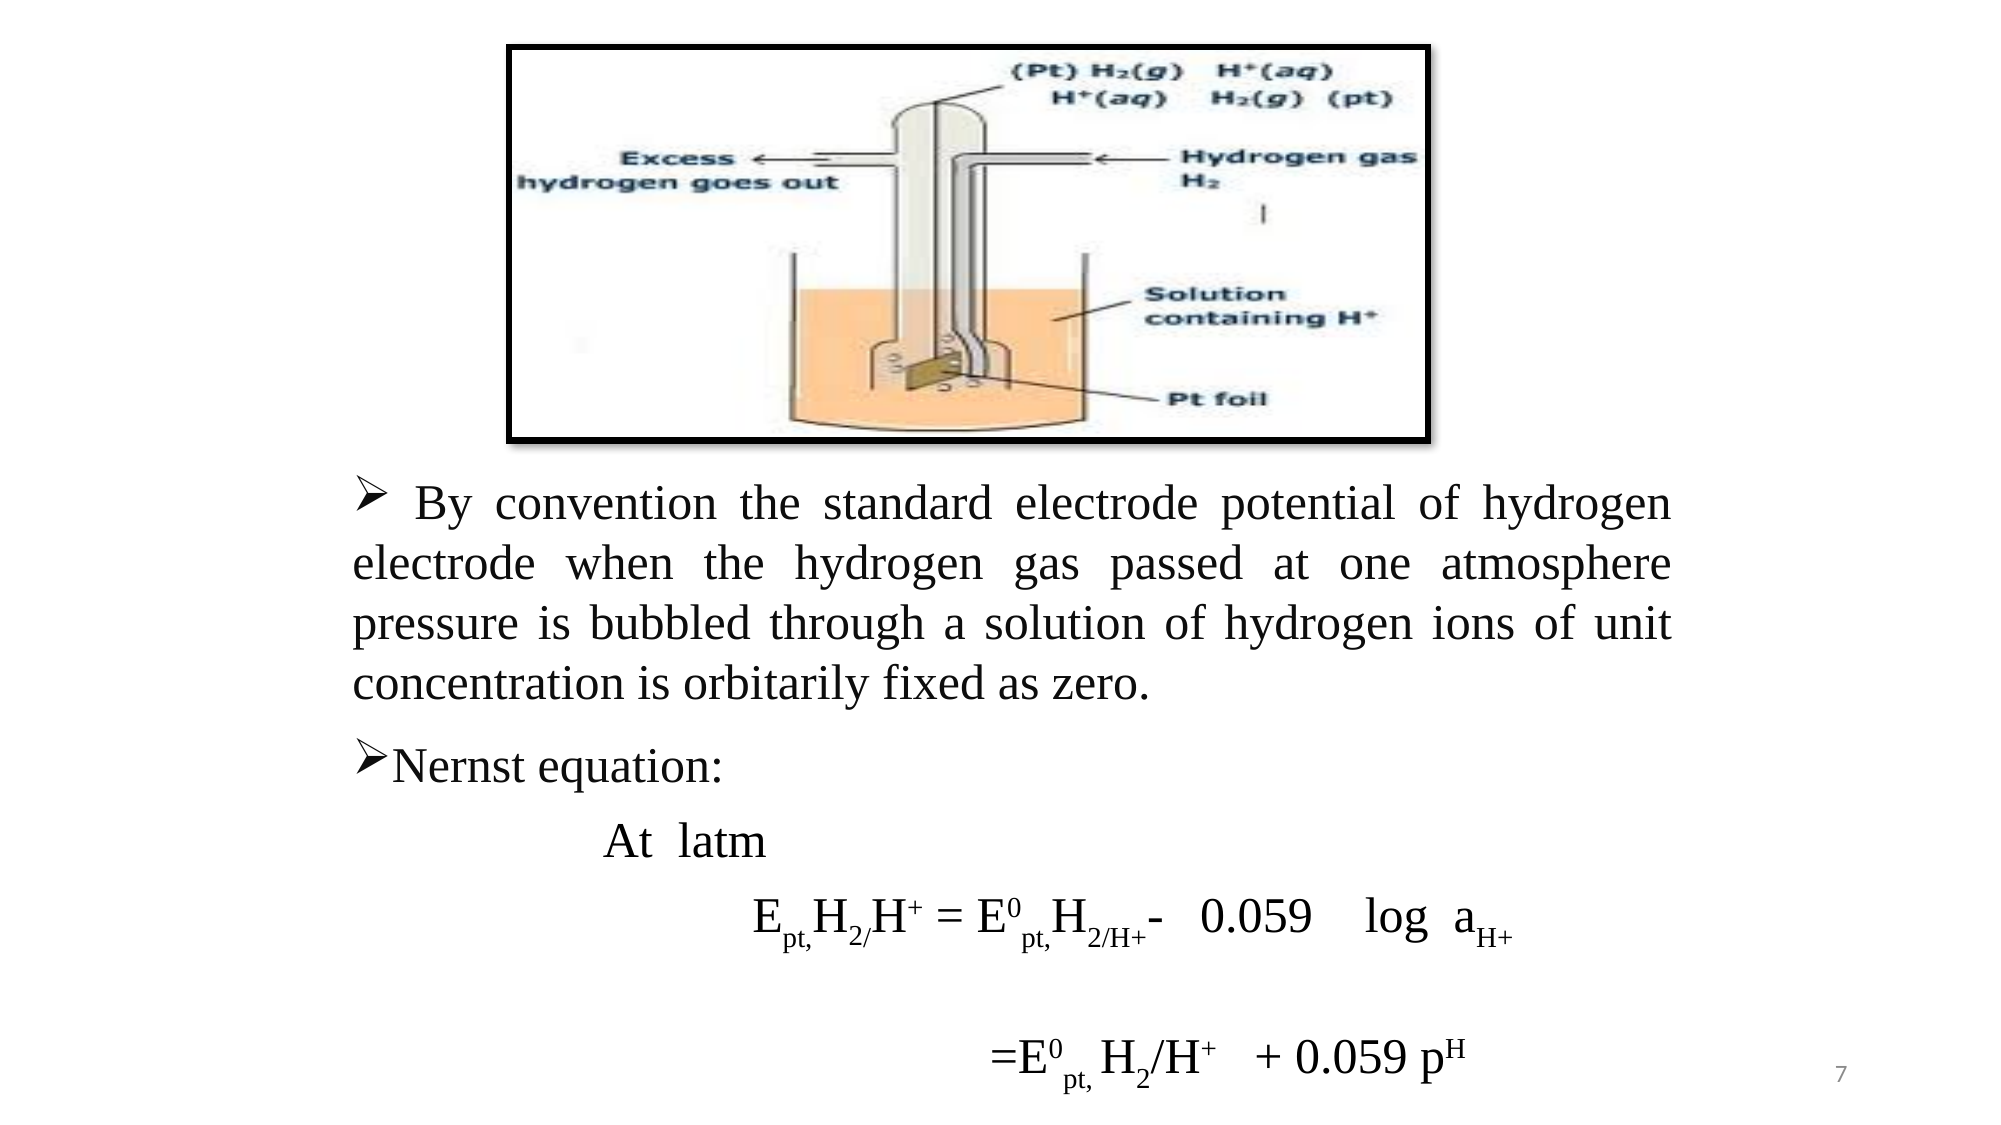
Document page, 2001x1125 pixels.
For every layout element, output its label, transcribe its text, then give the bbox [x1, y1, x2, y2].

slide_number 7 [1750, 1042, 1863, 1103]
text_box At latm [588, 799, 795, 875]
text_box Ept,H2/H+ = E0pt,H2/H+- 0.059 =E0pt, H2/H+ + 0.059 pH [737, 875, 1750, 1125]
text_box Nernst equation: [337, 724, 1588, 800]
picture [512, 49, 1425, 438]
text_box By convention the standard electrode potential of hydrogen electrode when the hydrogen gas passed at one atmosphere pressure is bubbled through a solution of hydrogen ions of unit concentration is orbitarily fixed as zero. [337, 462, 1688, 718]
text_box log aH+ [1349, 875, 1749, 1021]
